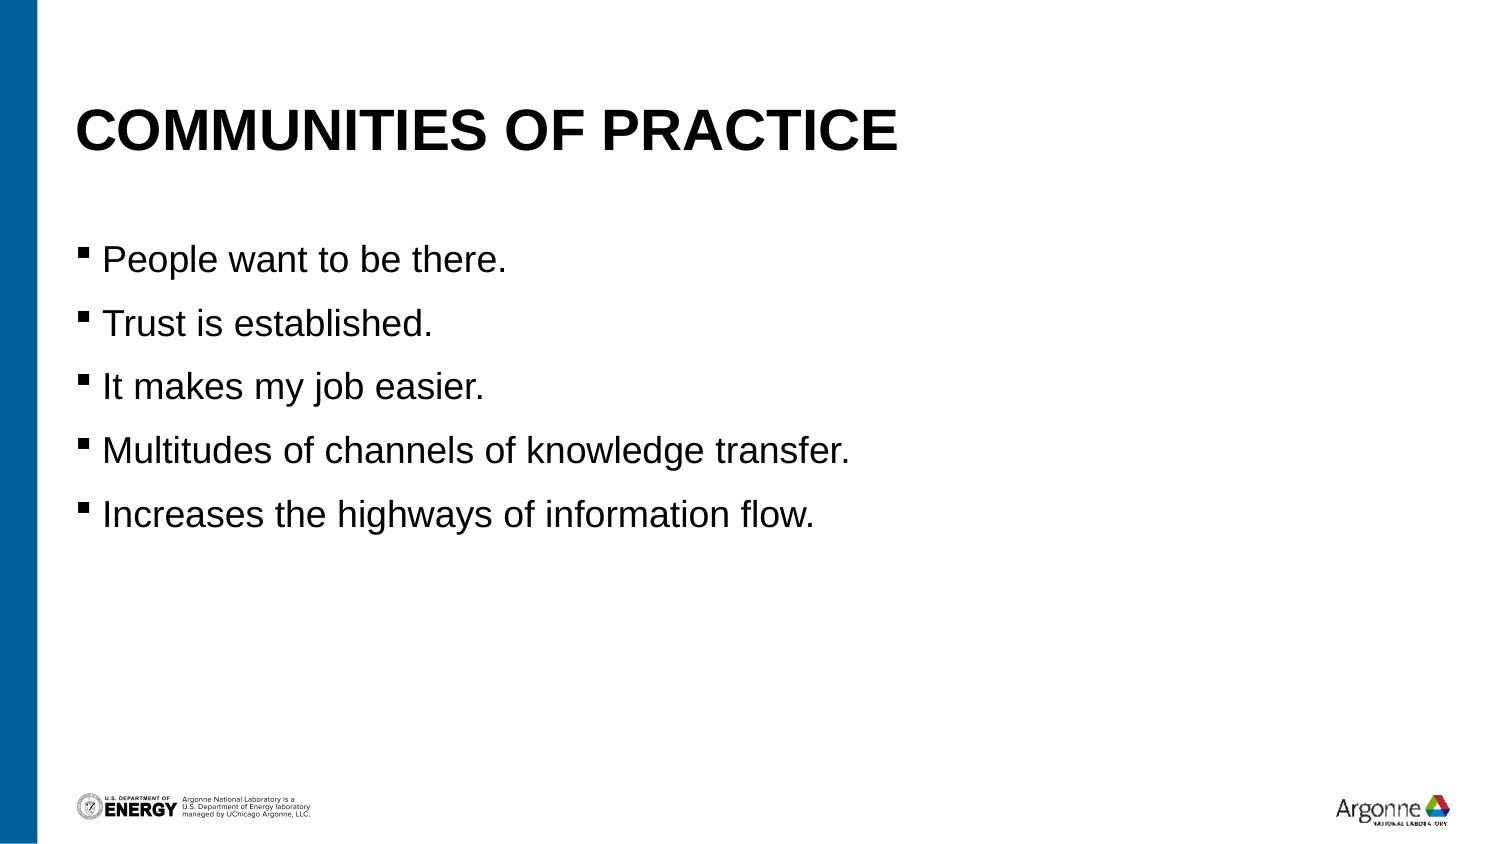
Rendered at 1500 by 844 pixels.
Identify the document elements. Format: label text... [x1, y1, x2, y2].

picture [76, 793, 312, 820]
list People want to be there. Trust is established. It makes my job easier. Multitudes of channels of knowledge transfer. Increases the highways of information flow. [75, 234, 1275, 772]
title Communities of practice [75, 40, 1450, 164]
picture [1329, 788, 1457, 833]
